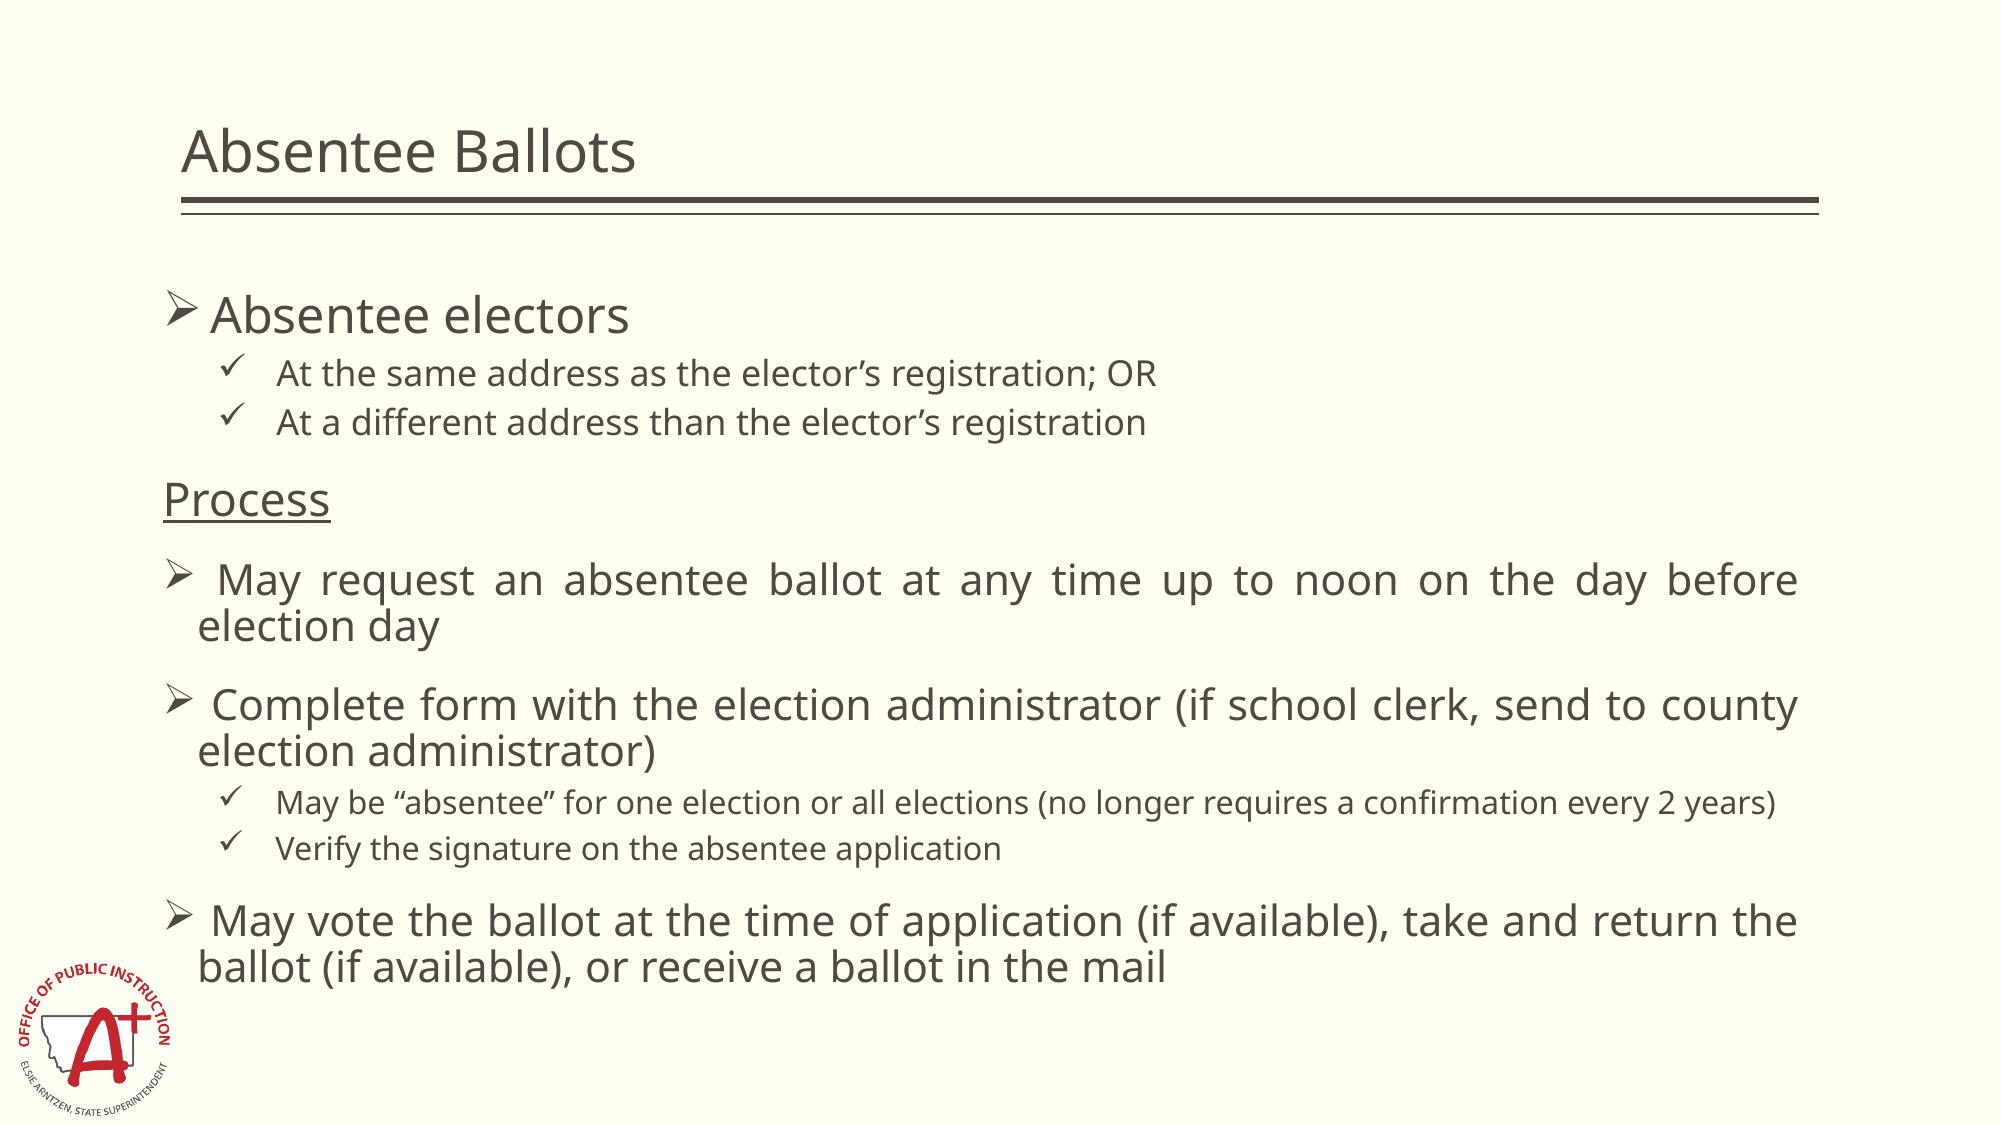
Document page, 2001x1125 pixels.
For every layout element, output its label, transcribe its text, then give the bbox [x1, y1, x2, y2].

list Absentee electors At the same address as the elector’s registration; OR At a different address than the elector’s registration Process May request an absentee ballot at any time up to noon on the day before election day Complete form with the election administrator (if school clerk, send to county election administrator) May be “absentee” for one election or all elections (no longer requires a confirmation every 2 years) Verify the signature on the absentee application May vote the ballot at the time of application (if available), take and return the ballot (if available), or receive a ballot in the mail [162, 283, 1800, 1034]
picture [0, 962, 182, 1125]
title Absentee Ballots [181, 12, 1819, 193]
